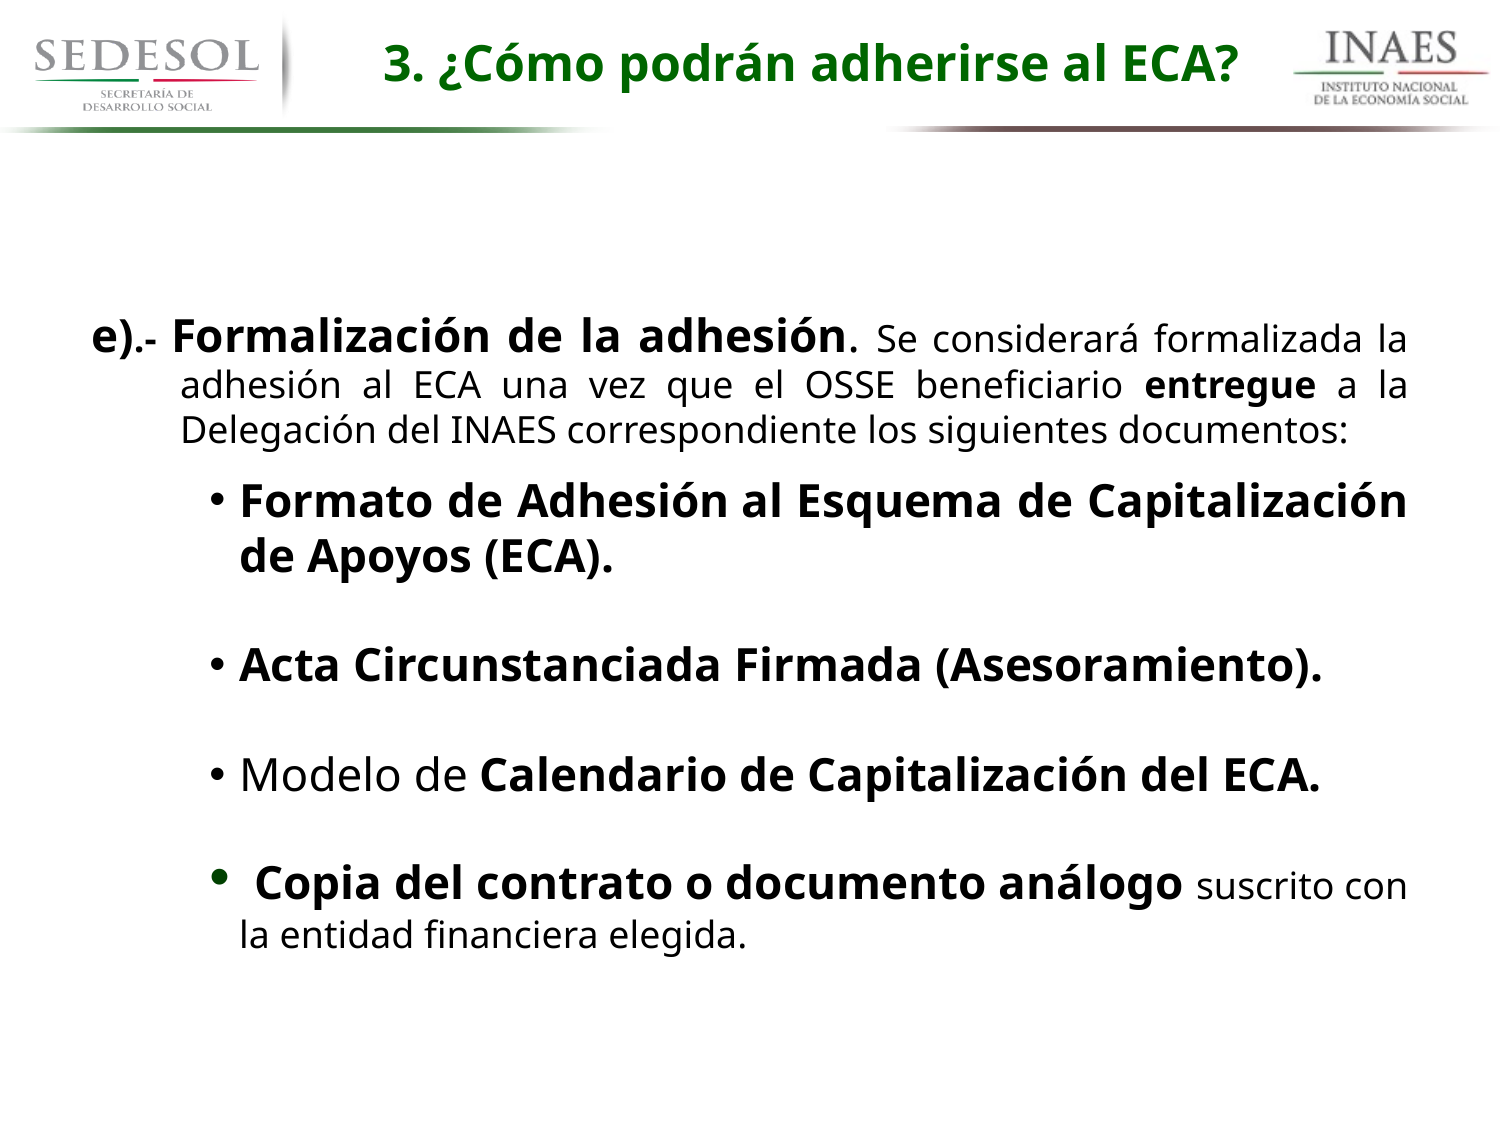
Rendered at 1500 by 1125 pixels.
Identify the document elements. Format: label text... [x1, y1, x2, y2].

text_box e).- Formalización de la adhesión. Se considerará formalizada la adhesión al ECA una vez que el OSSE beneficiario entregue a la Delegación del INAES correspondiente los siguientes documentos: Formato de Adhesión al Esquema de Capitalización de Apoyos (ECA). Acta Circunstanciada Firmada (Asesoramiento). Modelo de Calendario de Capitalización del ECA. Copia del contrato o documento análogo suscrito con la entidad financiera elegida. [76, 278, 1424, 964]
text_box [0, 6, 1500, 135]
